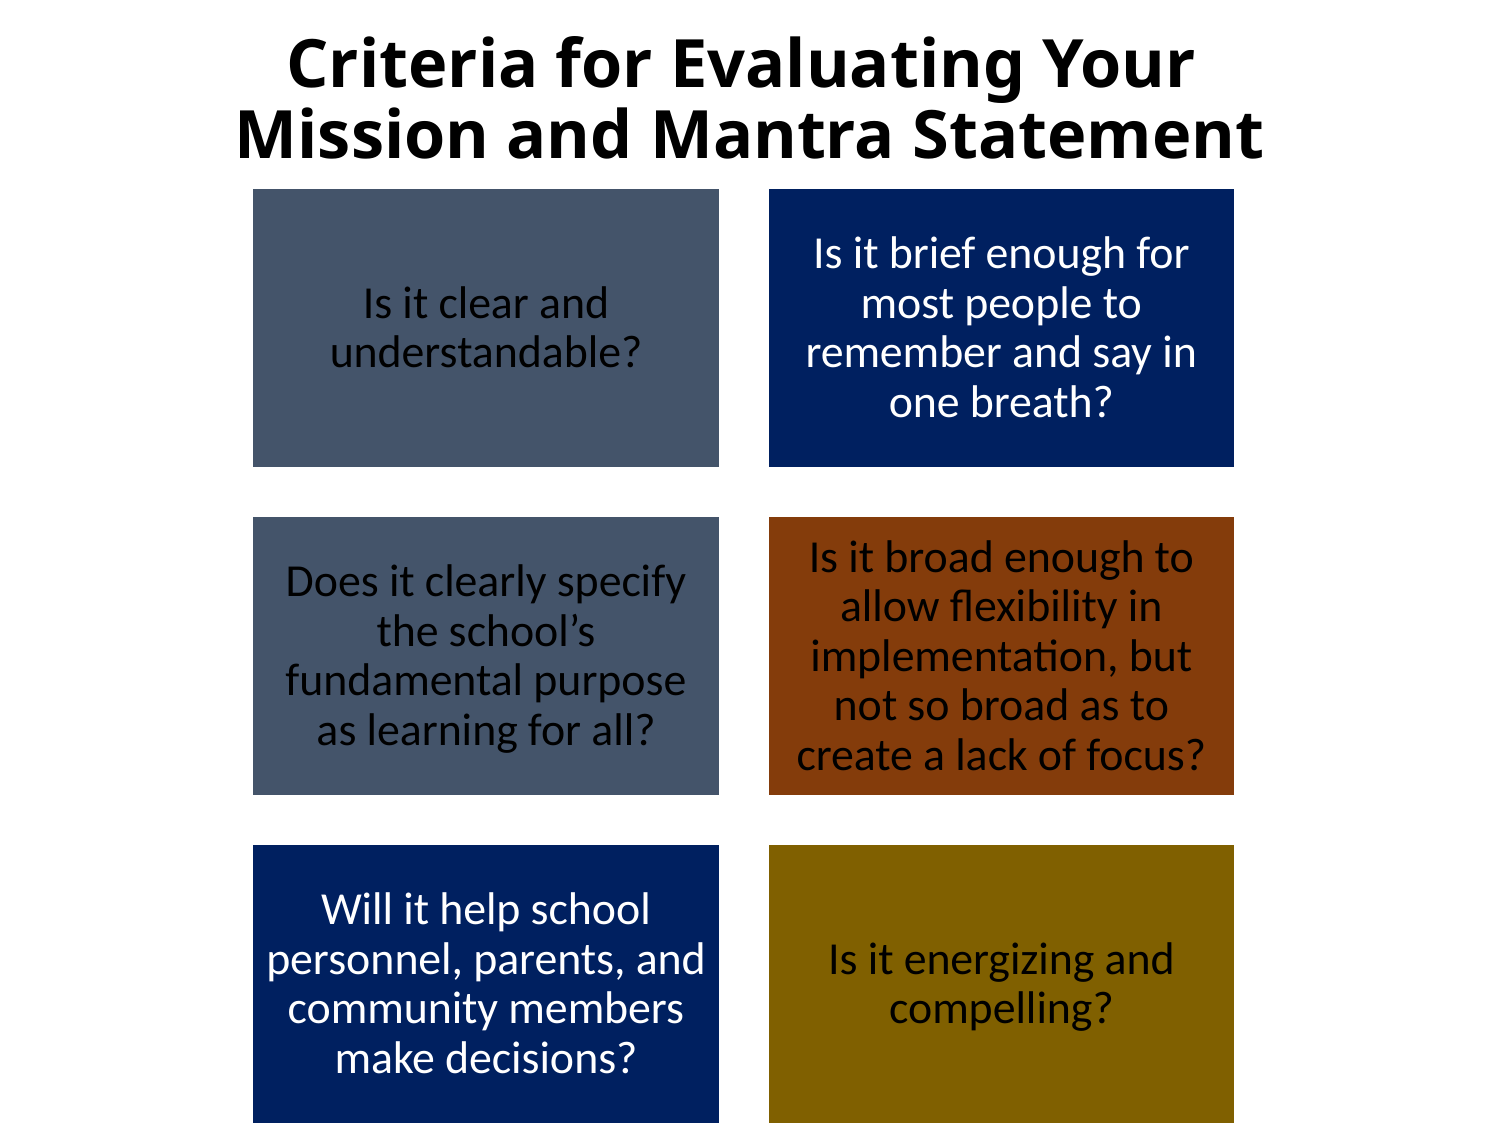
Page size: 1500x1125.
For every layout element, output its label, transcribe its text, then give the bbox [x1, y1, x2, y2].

title Criteria for Evaluating Your Mission and Mantra Statement [75, 1, 1425, 187]
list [12, 187, 1475, 1125]
